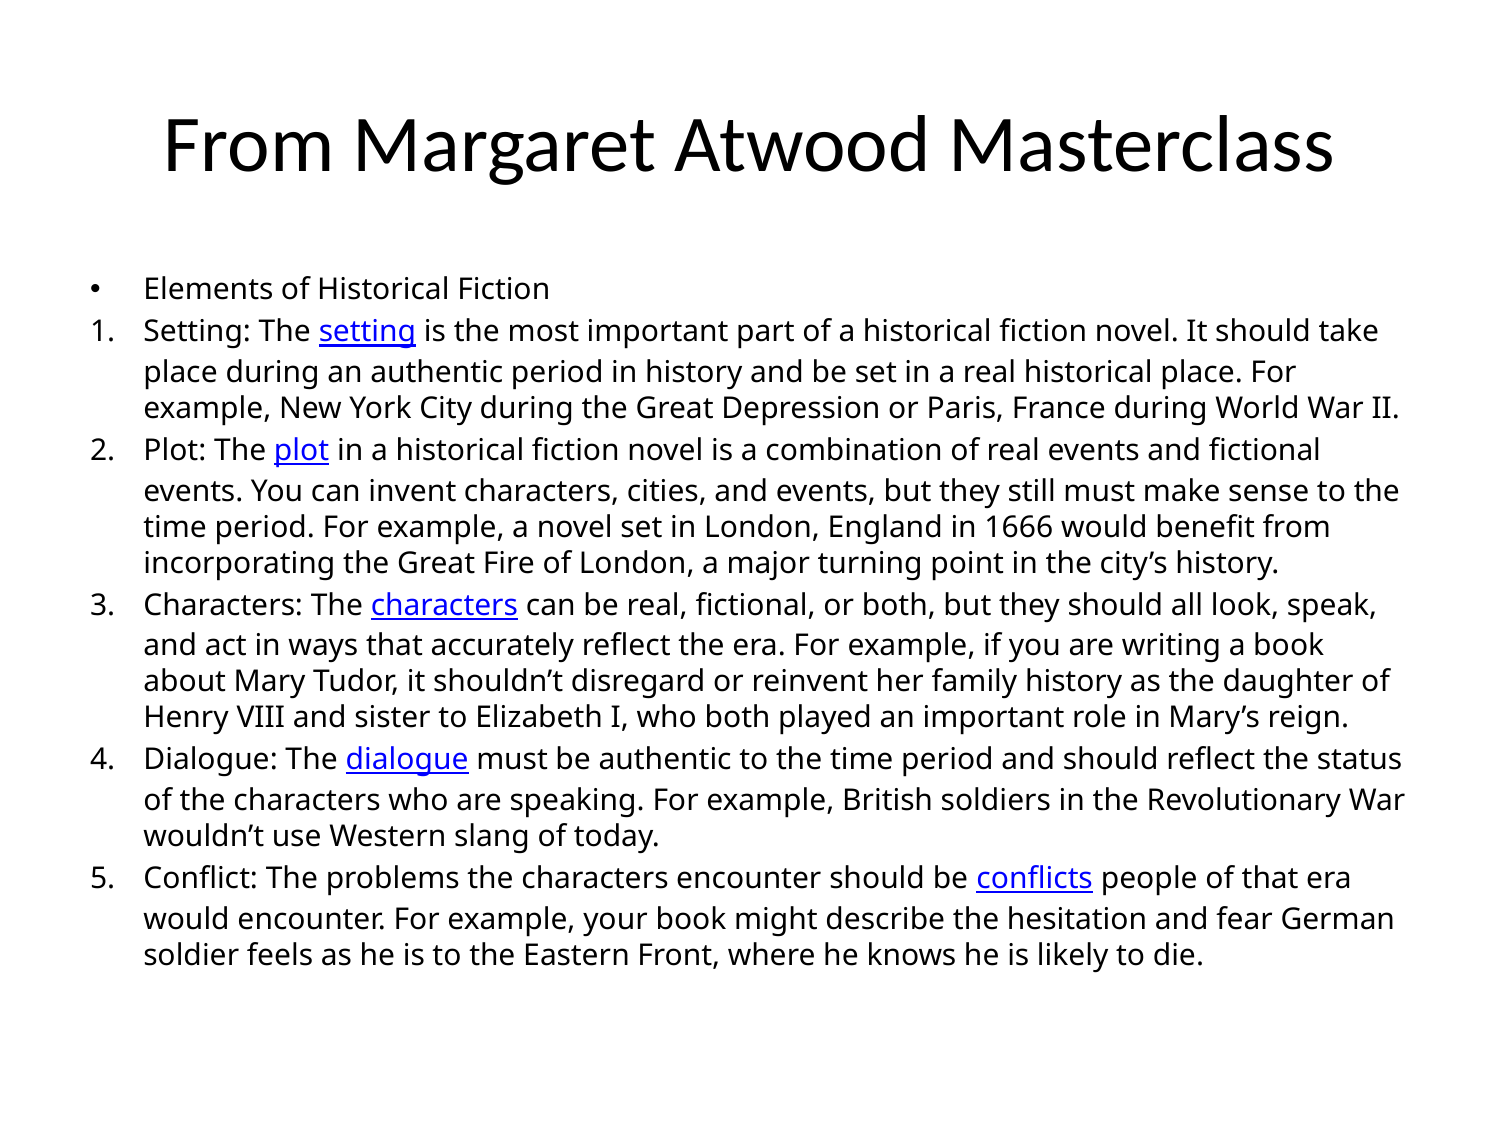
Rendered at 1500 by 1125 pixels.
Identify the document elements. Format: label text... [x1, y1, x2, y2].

title From Margaret Atwood Masterclass [75, 45, 1425, 233]
list Elements of Historical Fiction Setting: The setting is the most important part of a historical fiction novel. It should take place during an authentic period in history and be set in a real historical place. For example, New York City during the Great Depression or Paris, France during World War II. Plot: The plot in a historical fiction novel is a combination of real events and fictional events. You can invent characters, cities, and events, but they still must make sense to the time period. For example, a novel set in London, England in 1666 would benefit from incorporating the Great Fire of London, a major turning point in the city’s history. Characters: The characters can be real, fictional, or both, but they should all look, speak, and act in ways that accurately reflect the era. For example, if you are writing a book about Mary Tudor, it shouldn’t disregard or reinvent her family history as the daughter of Henry VIII and sister to Elizabeth I, who both played an important role in Mary’s reign. Dialogue: The dialogue must be authentic to the time period and should reflect the status of the characters who are speaking. For example, British soldiers in the Revolutionary War wouldn’t use Western slang of today. Conflict: The problems the characters encounter should be conflicts people of that era would encounter. For example, your book might describe the hesitation and fear German soldier feels as he is to the Eastern Front, where he knows he is likely to die. [75, 262, 1425, 1005]
